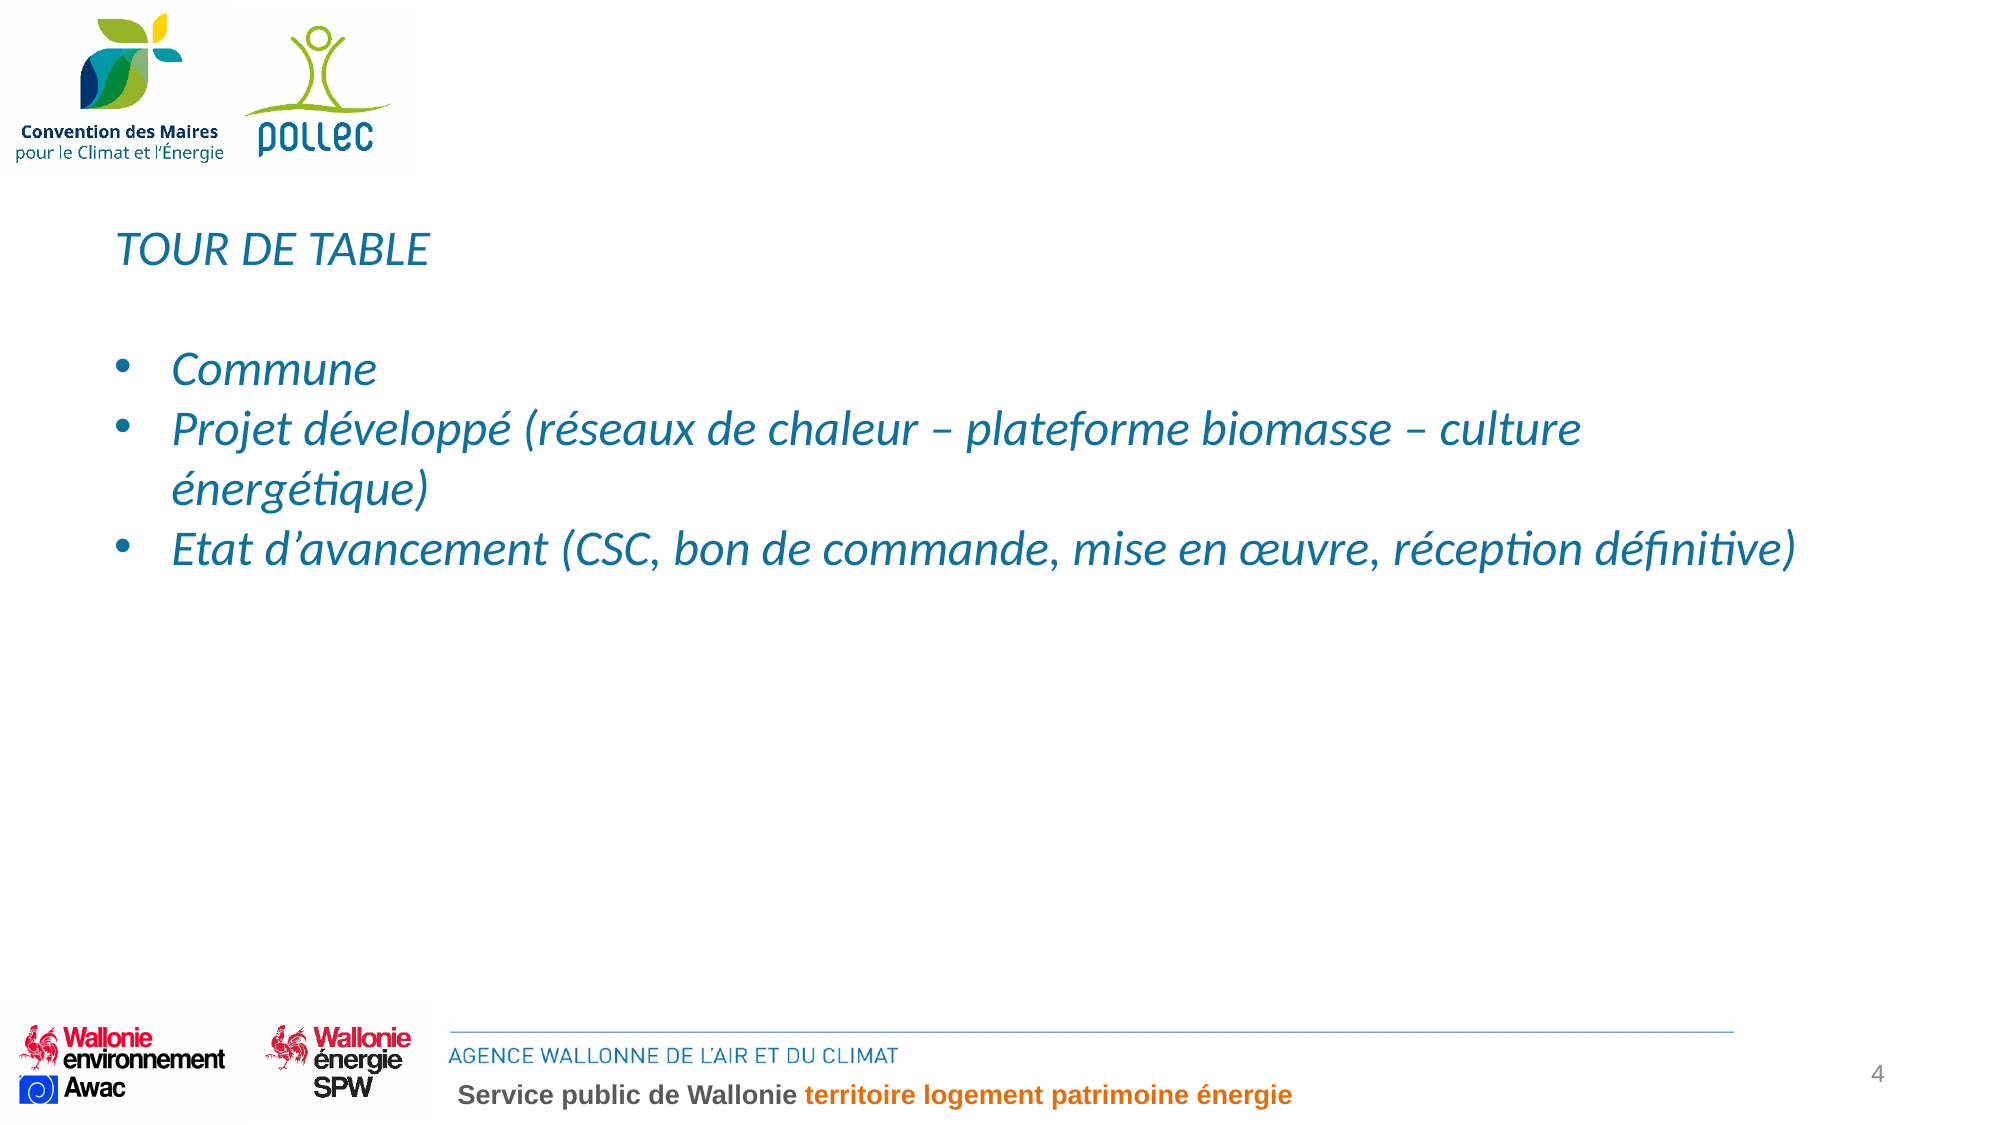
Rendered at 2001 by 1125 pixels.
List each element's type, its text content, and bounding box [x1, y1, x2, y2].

picture [6, 3, 410, 173]
picture [0, 1004, 99, 1125]
slide_number 4 [1861, 1042, 1900, 1103]
text_box TOUR DE TABLE Commune Projet développé (réseaux de chaleur – plateforme biomasse – culture énergétique) Etat d’avancement (CSC, bon de commande, mise en œuvre, réception définitive) [99, 207, 1861, 1125]
